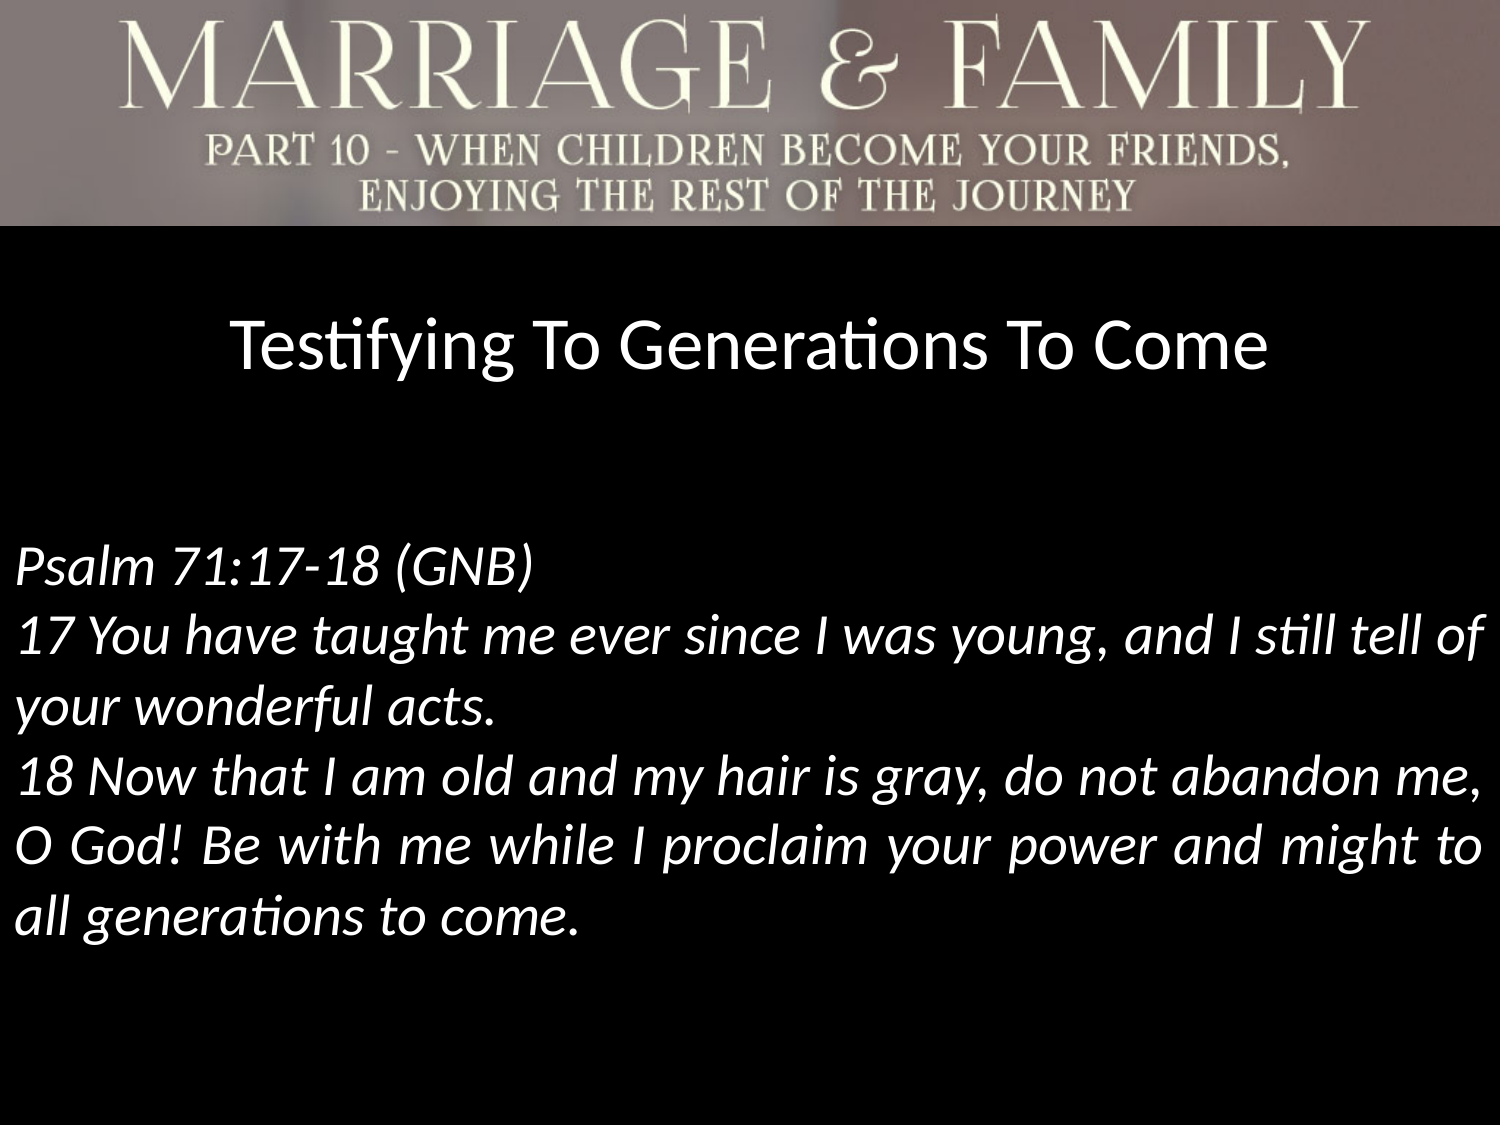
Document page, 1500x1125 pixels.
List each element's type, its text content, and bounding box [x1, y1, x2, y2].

text_box Psalm 71:17-18 (GNB) 17 You have taught me ever since I was young, and I still tell of your wonderful acts. 18 Now that I am old and my hair is gray, do not abandon me, O God! Be with me while I proclaim your power and might to all generations to come. [0, 519, 1500, 954]
text_box Testifying To Generations To Come [0, 287, 1500, 393]
picture [0, 0, 1500, 226]
